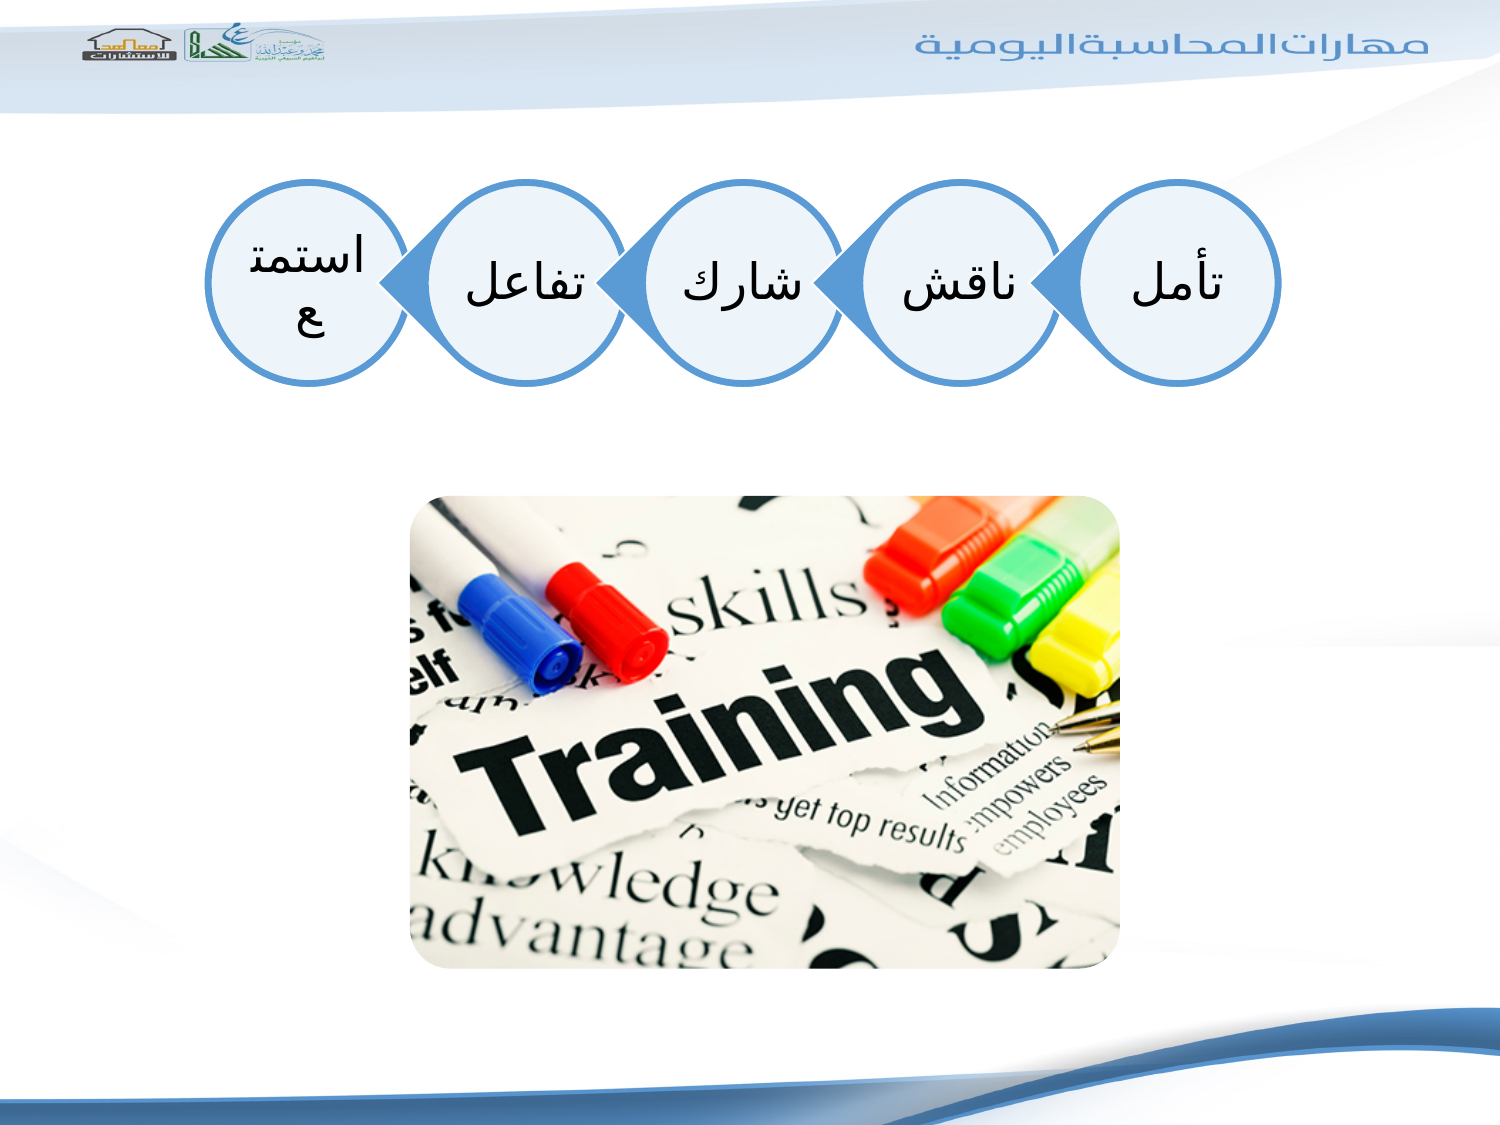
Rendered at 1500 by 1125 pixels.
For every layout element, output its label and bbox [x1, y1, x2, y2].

text_box [187, 98, 1343, 468]
picture [0, 0, 1500, 1125]
